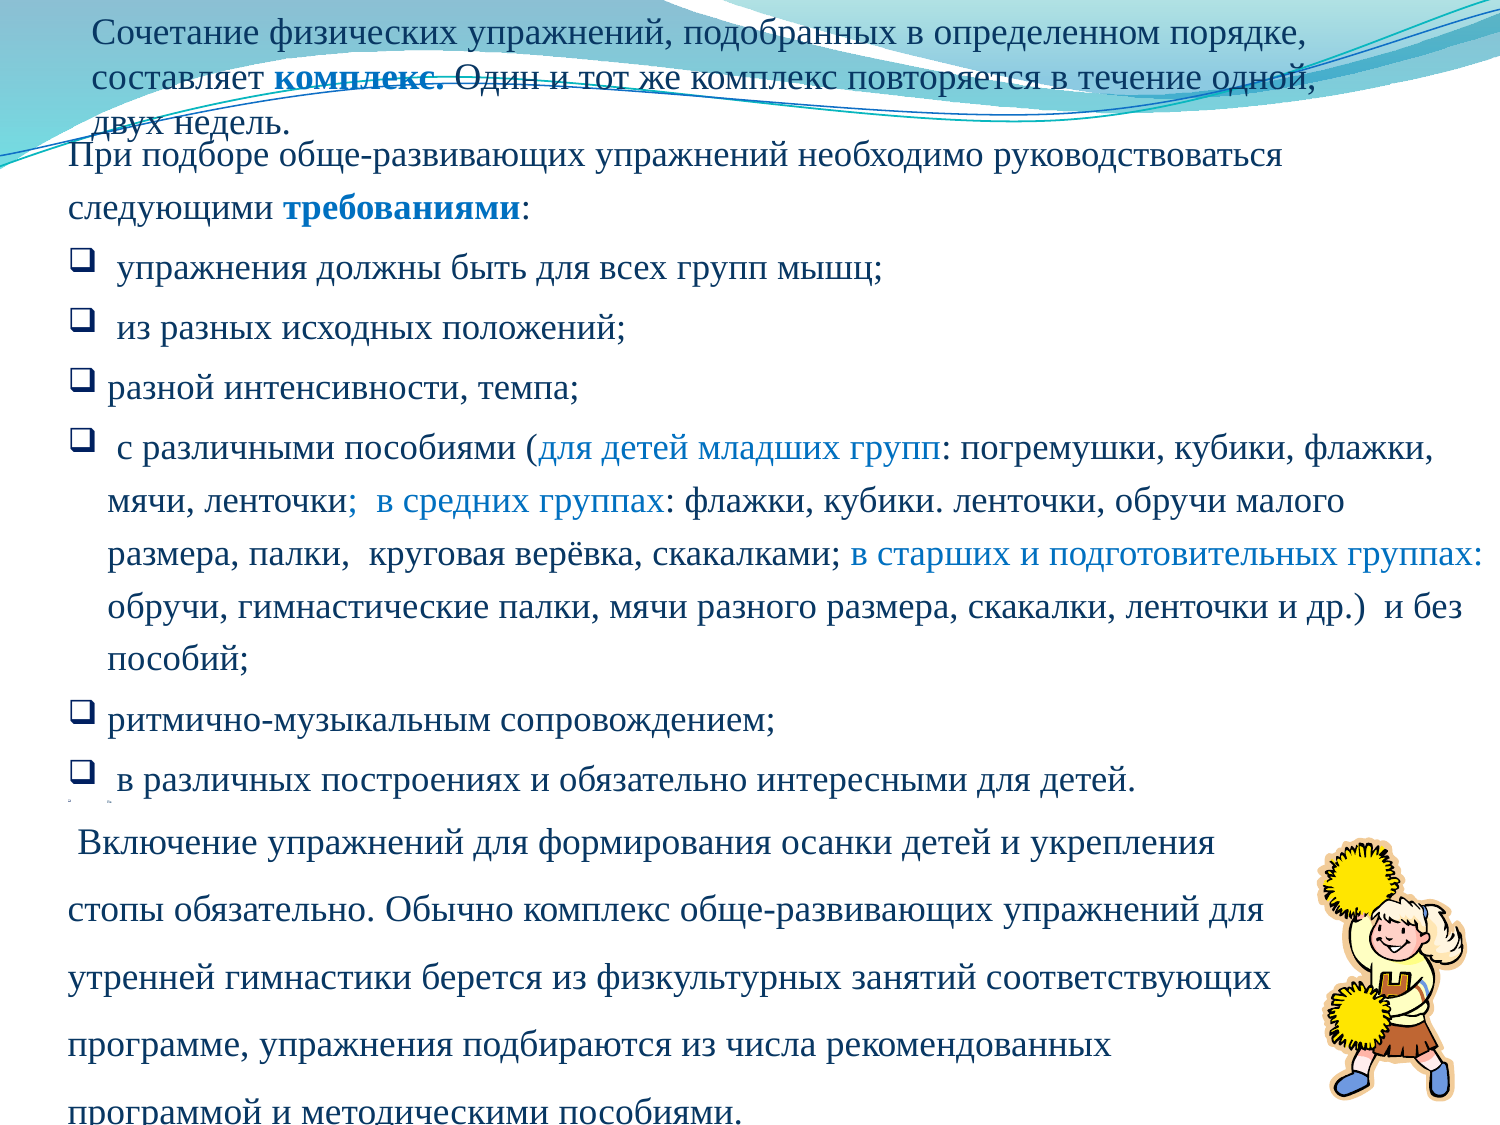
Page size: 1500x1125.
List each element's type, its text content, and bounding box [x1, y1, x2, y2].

picture [1316, 833, 1472, 1107]
text_box Включение упражнений для формирования осанки детей и укрепления стопы обязательно. Обычно комплекс обще-развивающих упражнений для утренней гимнастики берется из физкультурных занятий соответствующих программе, упражнения подбираются из числа рекомендованных программой и методическими пособиями. [53, 786, 1294, 1125]
list При подборе обще-развивающих упражнений необходимо руководствоваться следующими требованиями: упражнения должны быть для всех групп мышц; из разных исходных положений; разной интенсивности, темпа; с различными пособиями (для детей младших групп: погремушки, кубики, флажки, мячи, ленточки; в средних группах: флажки, кубики. ленточки, обручи малого размера, палки, круговая верёвка, скакалками; в старших и подготовительных группах: обручи, гимнастические палки, мячи разного размера, скакалки, ленточки и др.) и без пособий; ритмично-музыкальным сопровождением; в различных построениях и обязательно интересными для детей. Вк [53, 113, 1500, 823]
text_box Сочетание физических упражнений, подобранных в определенном порядке, составляет комплекс. Один и тот же комплекс повторяется в течение одной, двух недель. [76, 0, 1341, 150]
